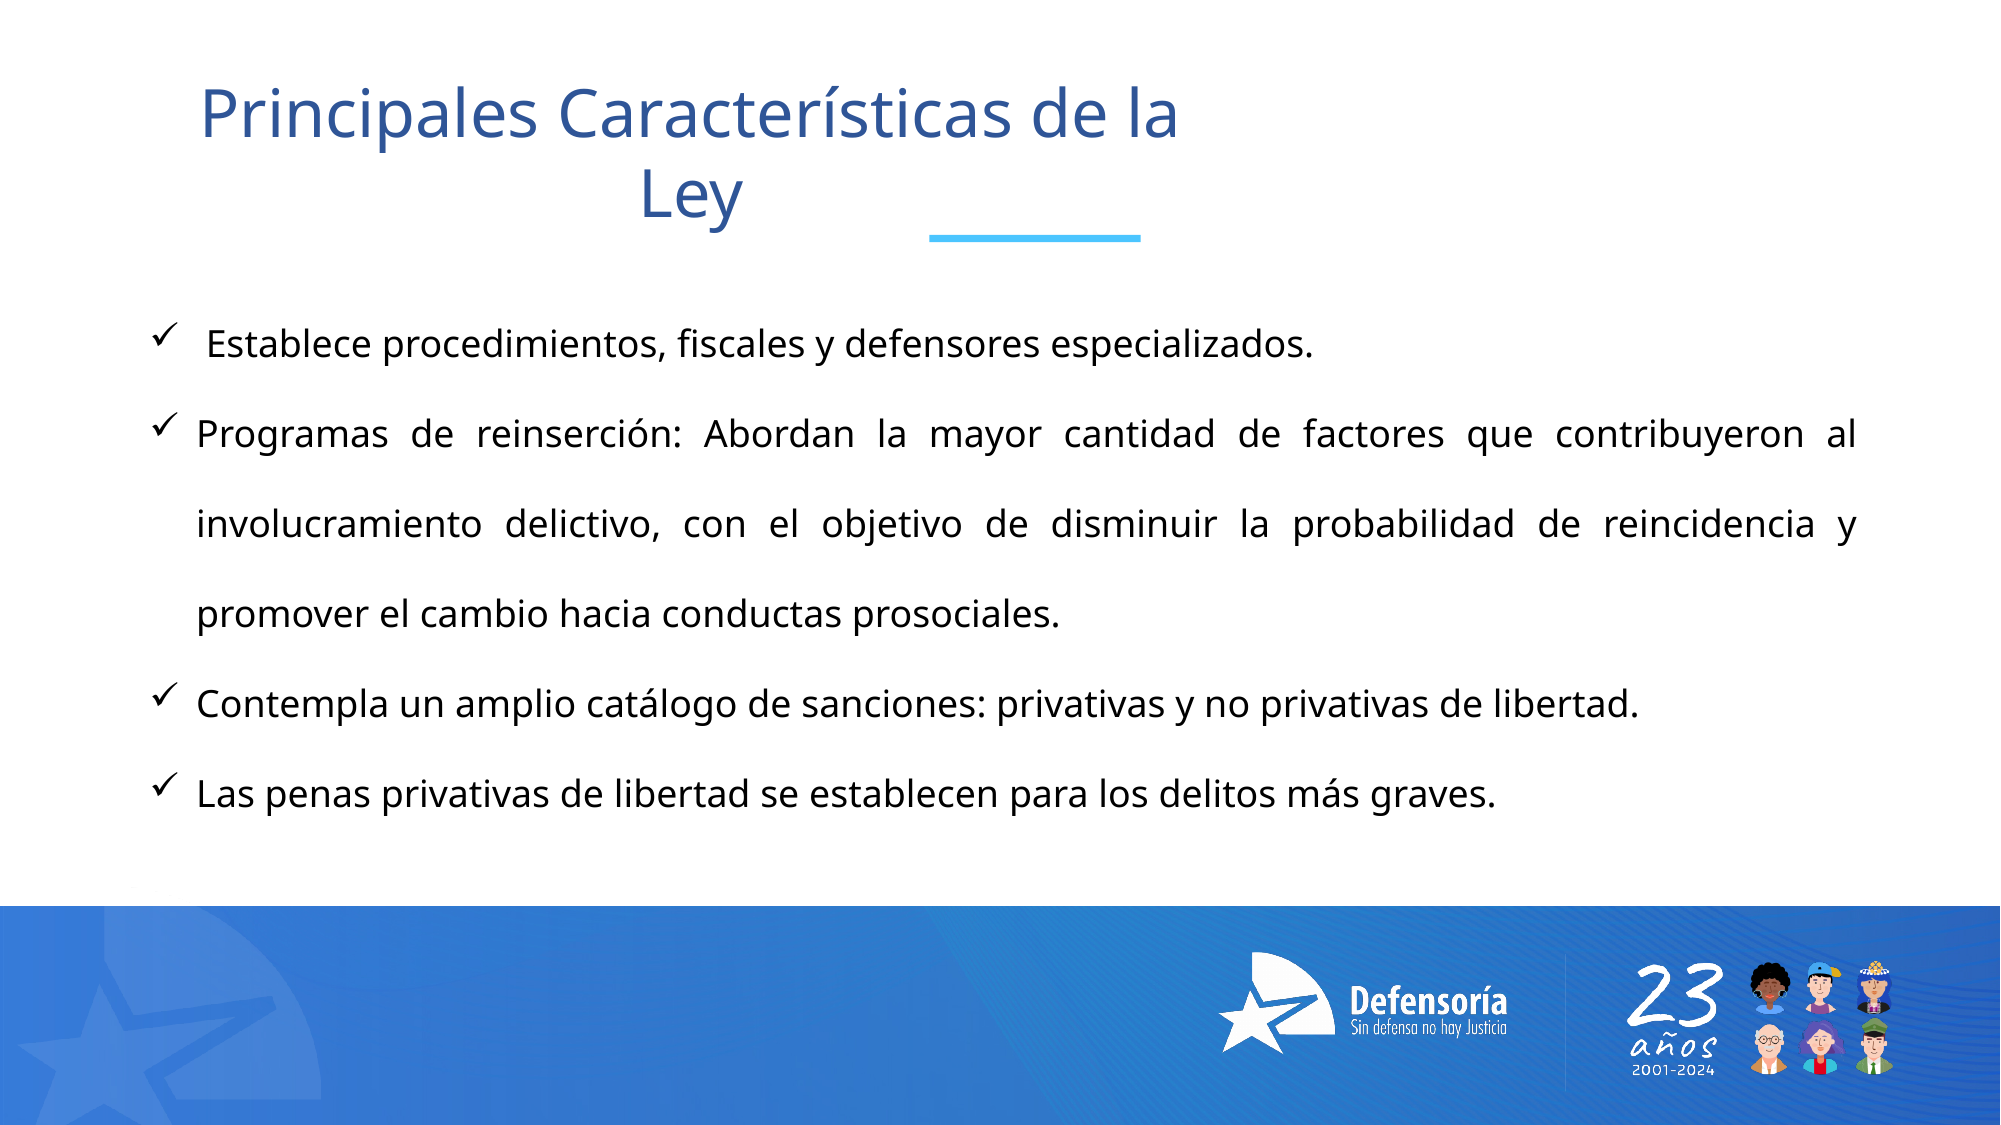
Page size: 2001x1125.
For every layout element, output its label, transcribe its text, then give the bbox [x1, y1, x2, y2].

picture [0, 850, 2000, 1125]
text_box Establece procedimientos, fiscales y defensores especializados. Programas de reinserción: Abordan la mayor cantidad de factores que contribuyeron al involucramiento delictivo, con el objetivo de disminuir la probabilidad de reincidencia y promover el cambio hacia conductas prosociales. Contempla un amplio catálogo de sanciones: privativas y no privativas de libertad. Las penas privativas de libertad se establecen para los delitos más graves. [134, 177, 1874, 823]
text_box Principales Características de la Ley [157, 63, 1225, 177]
